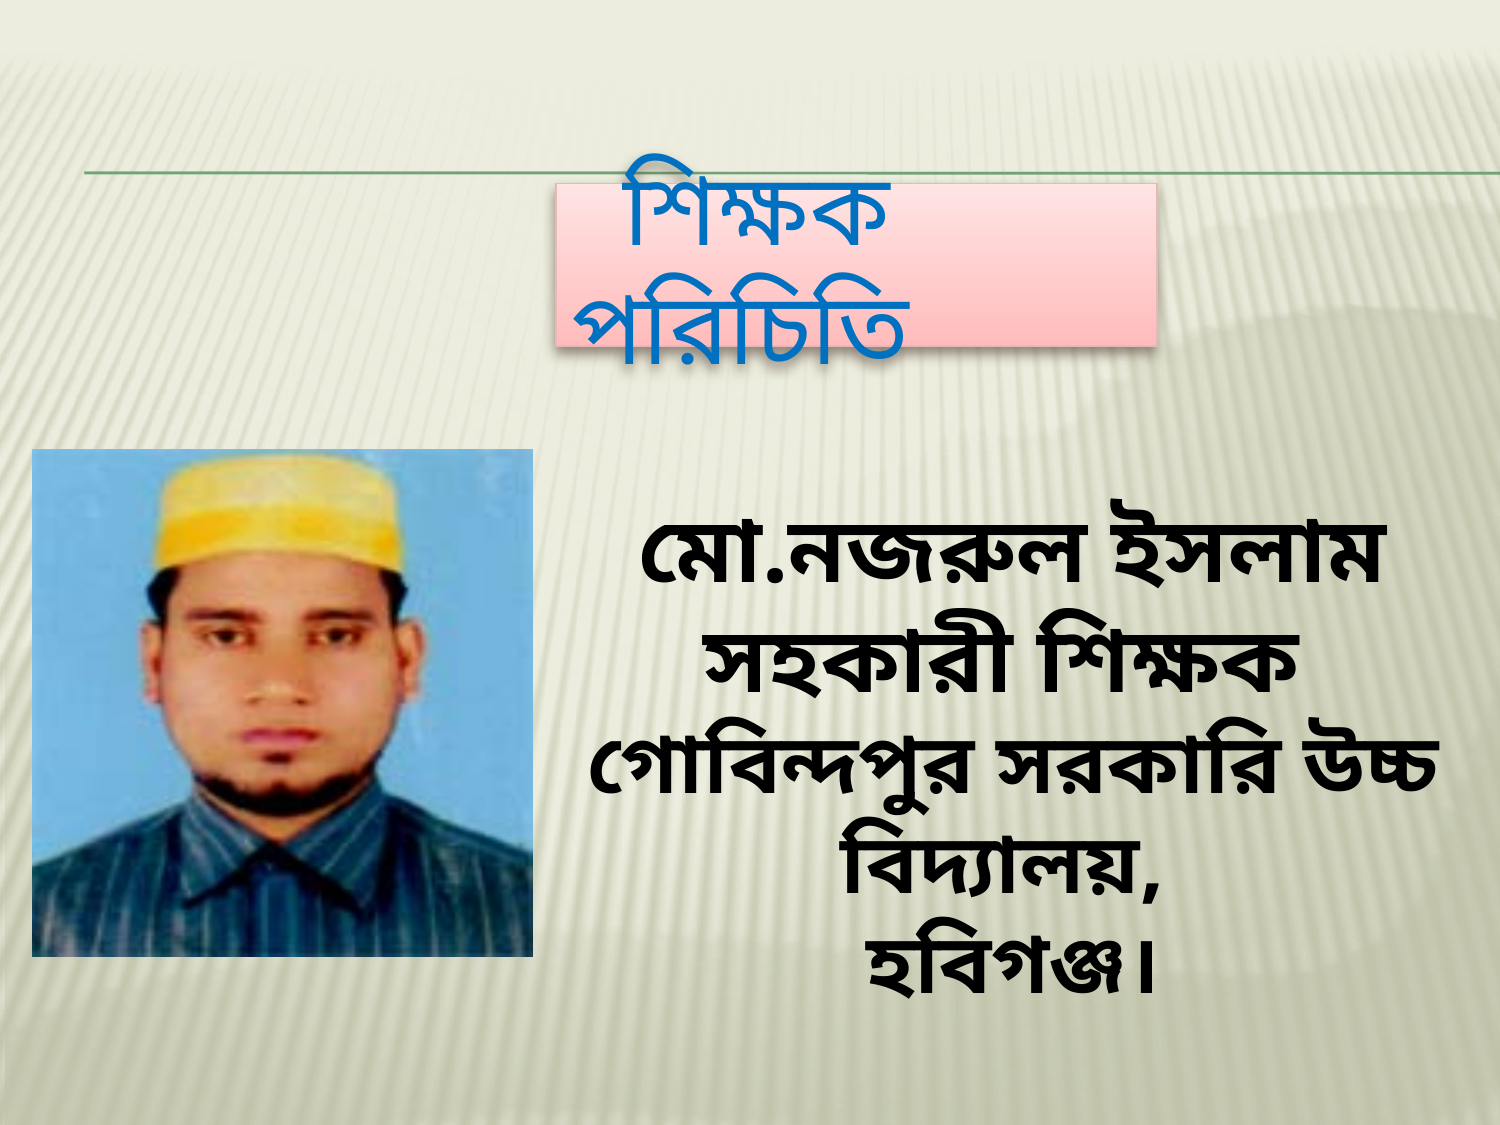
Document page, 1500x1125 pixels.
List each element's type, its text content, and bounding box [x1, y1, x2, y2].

picture [32, 449, 534, 957]
text_box মো.নজরুল ইসলাম সহকারী শিক্ষক গোবিন্দপুর সরকারি উচ্চ বিদ্যালয়, হবিগঞ্জ। [556, 483, 1471, 1018]
title শিক্ষক পরিচিতি [555, 183, 1158, 347]
